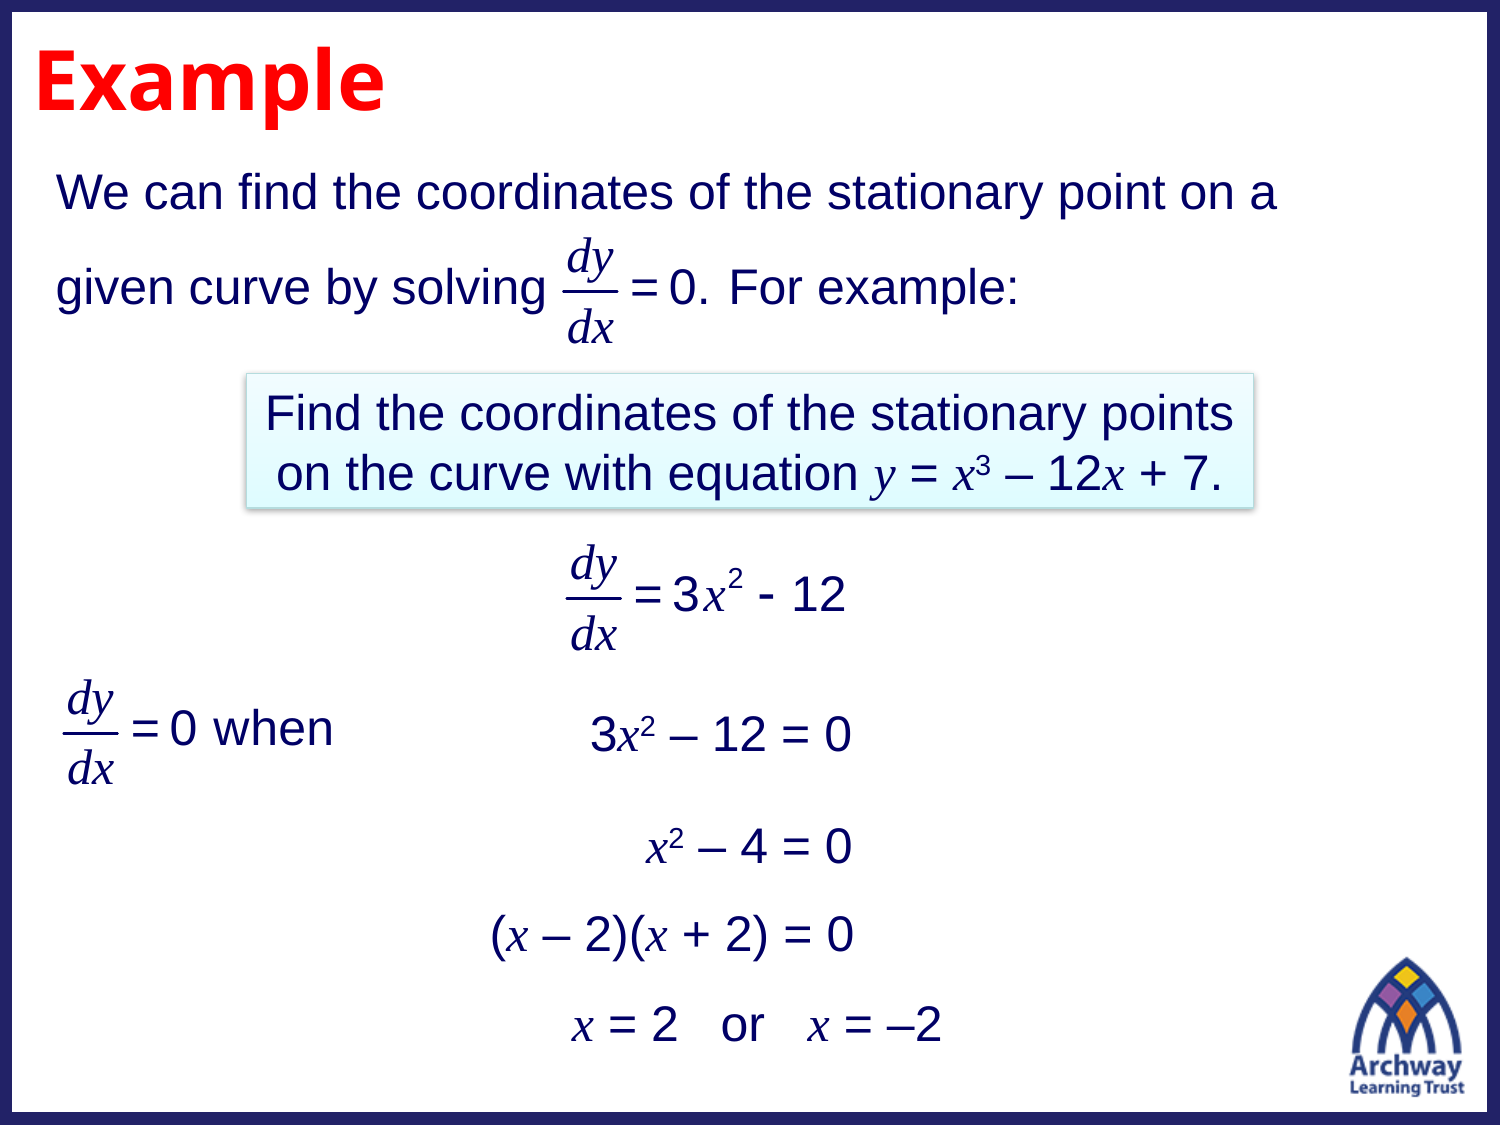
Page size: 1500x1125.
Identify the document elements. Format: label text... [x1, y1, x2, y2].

text_box x2 – 4 = 0 [631, 805, 868, 881]
picture [1340, 951, 1474, 1105]
text_box (x – 2)(x + 2) = 0 [474, 894, 870, 970]
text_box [562, 535, 851, 658]
text_box x = 2 or x = –2 [557, 983, 958, 1059]
title Example [17, 19, 1471, 149]
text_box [59, 670, 869, 792]
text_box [40, 151, 1400, 351]
text_box Find the coordinates of the stationary points on the curve with equation y = x3 – 12x + 7. [246, 373, 1254, 509]
